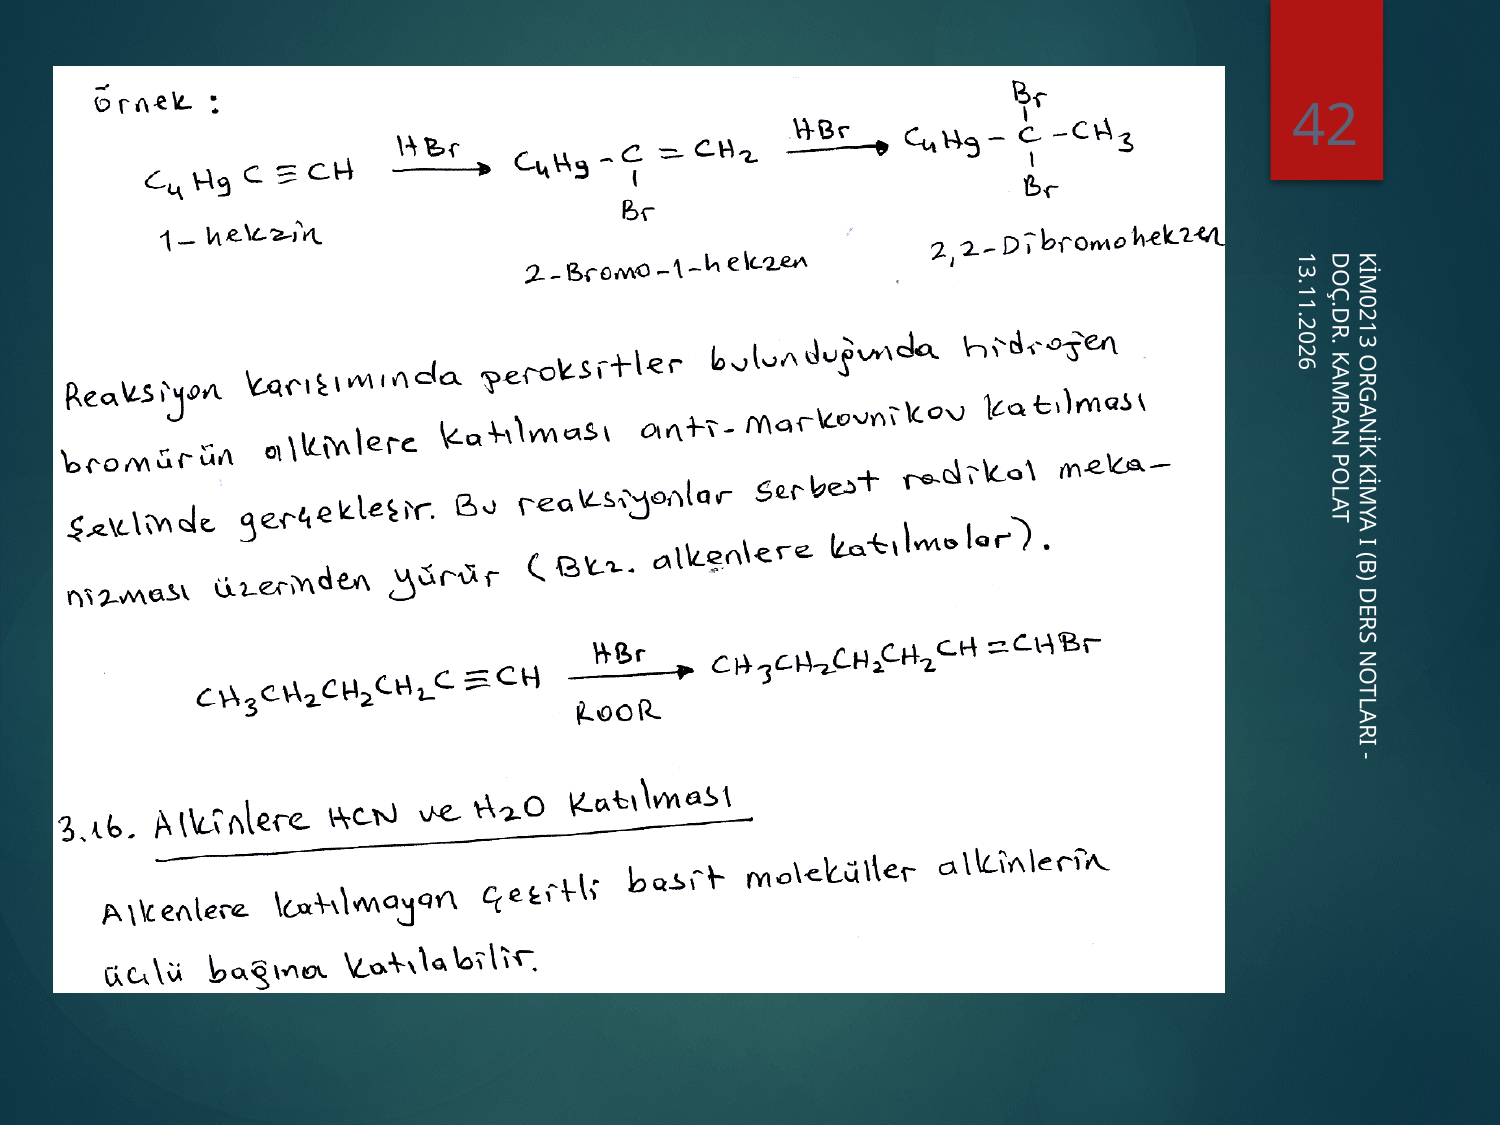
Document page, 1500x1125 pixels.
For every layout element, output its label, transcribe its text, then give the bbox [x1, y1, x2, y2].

footer KİM0213 ORGANİK KİMYA I (B) DERS NOTLARI - DOÇ.DR. KAMRAN POLAT [1320, 237, 1400, 871]
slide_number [1292, 237, 1320, 400]
picture [52, 66, 1226, 993]
slide_number 42 [1273, 48, 1378, 175]
